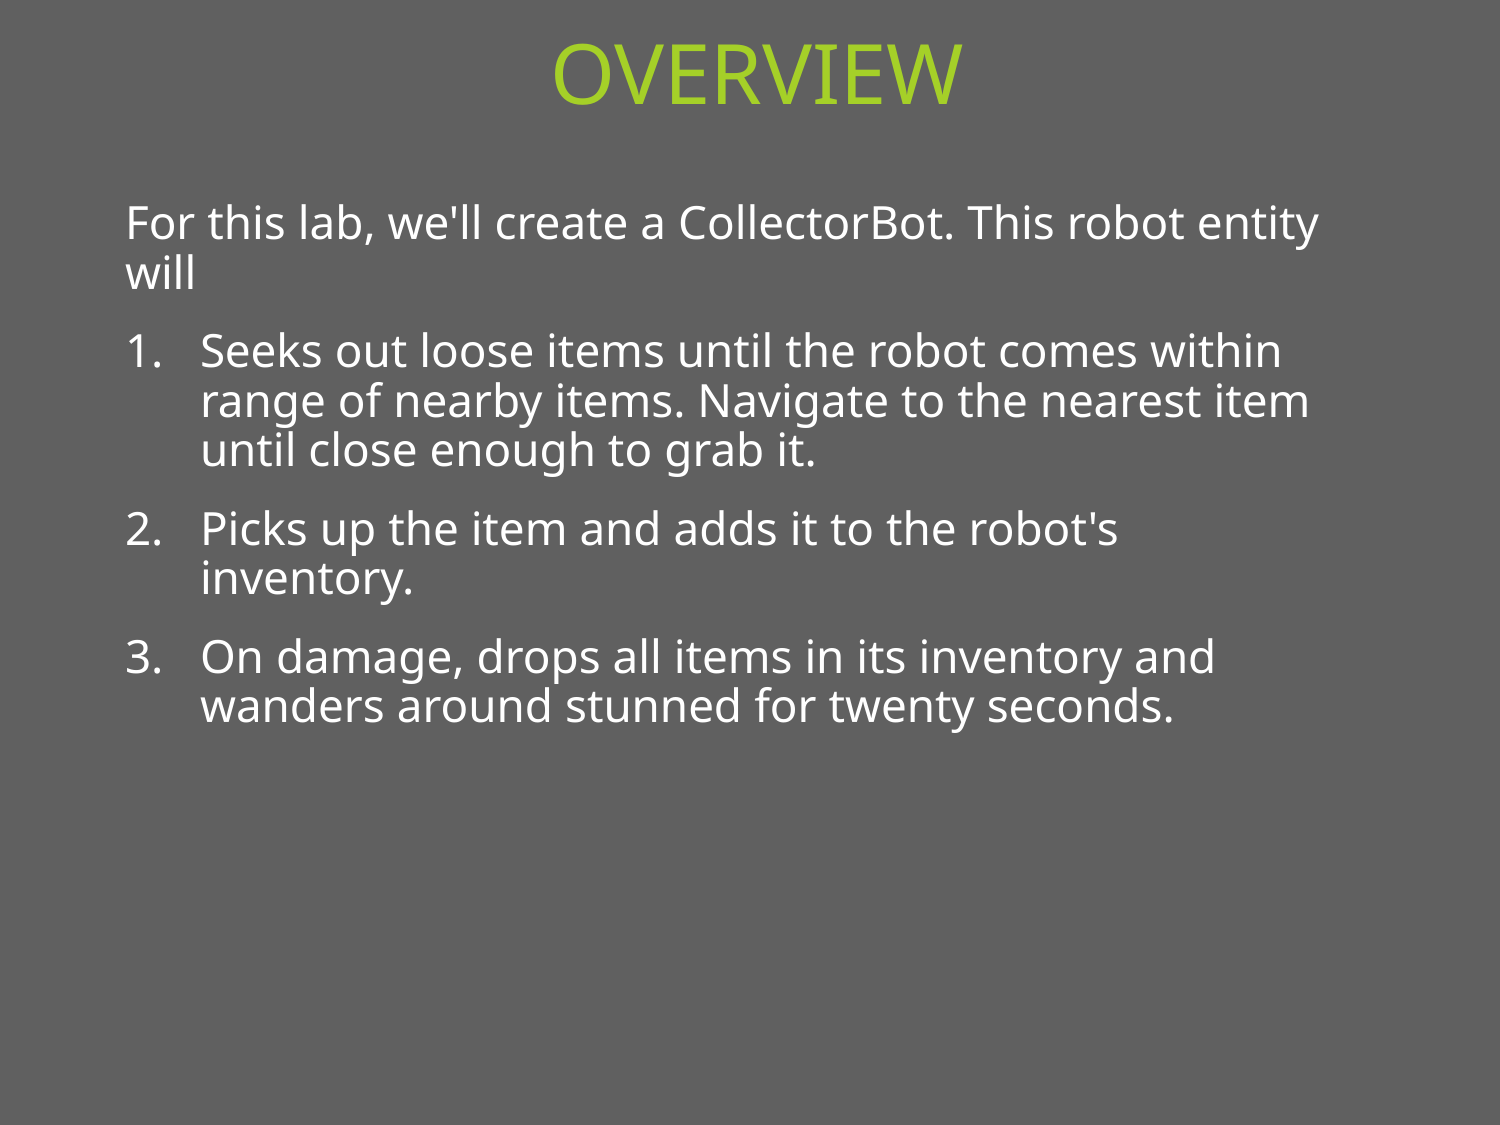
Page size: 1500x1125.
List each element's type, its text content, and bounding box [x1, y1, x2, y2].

list For this lab, we'll create a CollectorBot. This robot entity will Seeks out loose items until the robot comes within range of nearby items. Navigate to the nearest item until close enough to grab it. Picks up the item and adds it to the robot's inventory. On damage, drops all items in its inventory and wanders around stunned for twenty seconds. [110, 192, 1352, 1044]
title Overview [0, 0, 1500, 159]
